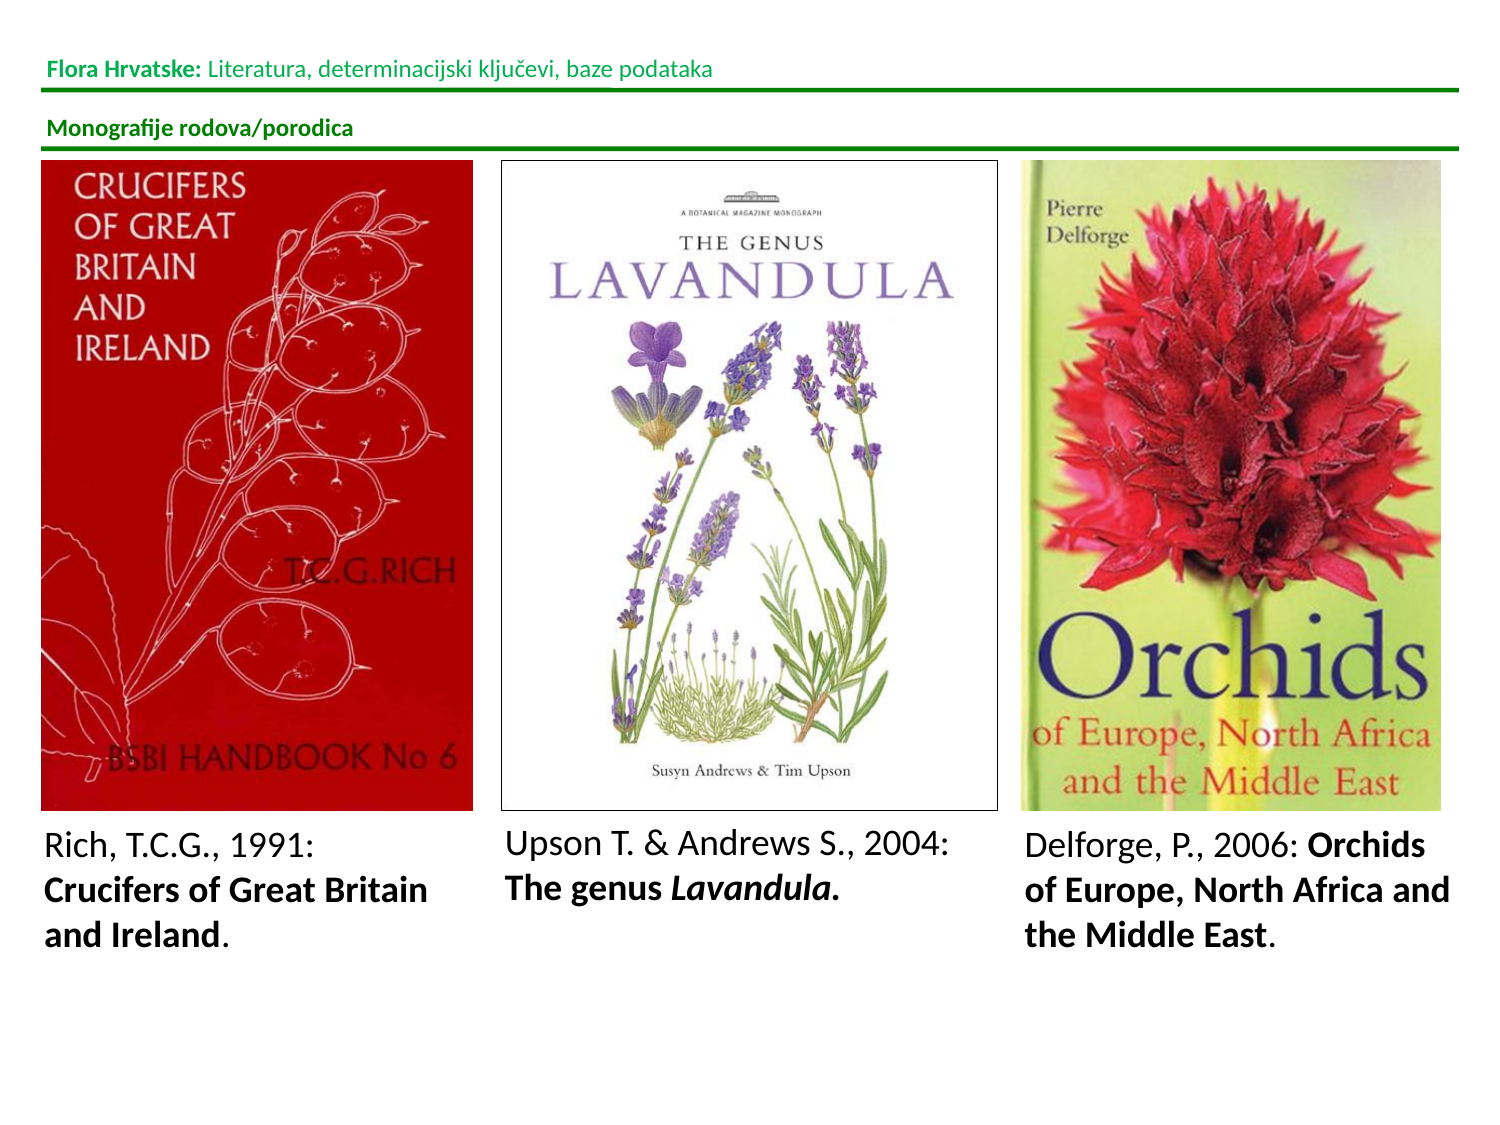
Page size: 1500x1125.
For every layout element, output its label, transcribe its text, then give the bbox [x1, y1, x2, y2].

text_box Delforge, P., 2006: Orchids of Europe, North Africa and the Middle East. [1009, 812, 1484, 963]
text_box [29, 44, 1460, 91]
picture [1021, 160, 1441, 811]
text_box Rich, T.C.G., 1991: Crucifers of Great Britain and Ireland. [29, 812, 459, 963]
picture [501, 160, 998, 811]
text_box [29, 103, 1460, 150]
text_box Upson T. & Andrews S., 2004: The genus Lavandula. [490, 810, 984, 916]
picture [41, 160, 473, 811]
